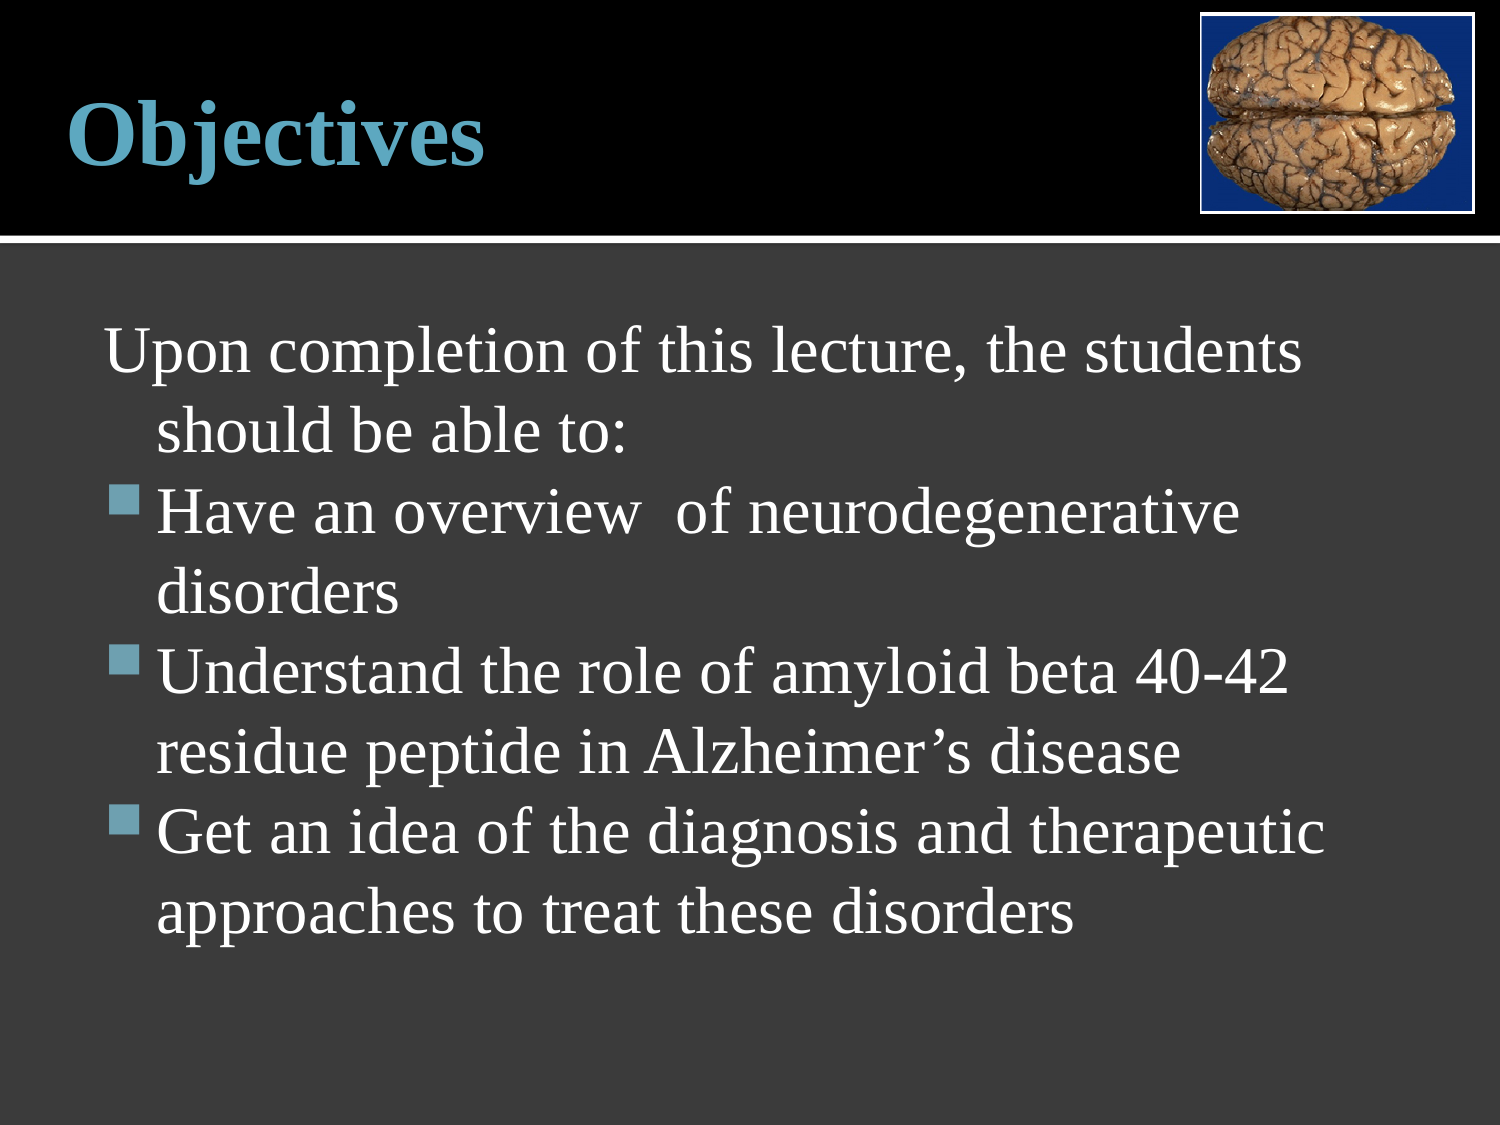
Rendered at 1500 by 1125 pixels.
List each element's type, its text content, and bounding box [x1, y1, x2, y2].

list Upon completion of this lecture, the students should be able to: Have an overview of neurodegenerative disorders Understand the role of amyloid beta 40-42 residue peptide in Alzheimer’s disease Get an idea of the diagnosis and therapeutic approaches to treat these disorders [75, 291, 1425, 1050]
picture [1199, 12, 1475, 214]
title Objectives [50, 25, 1475, 231]
